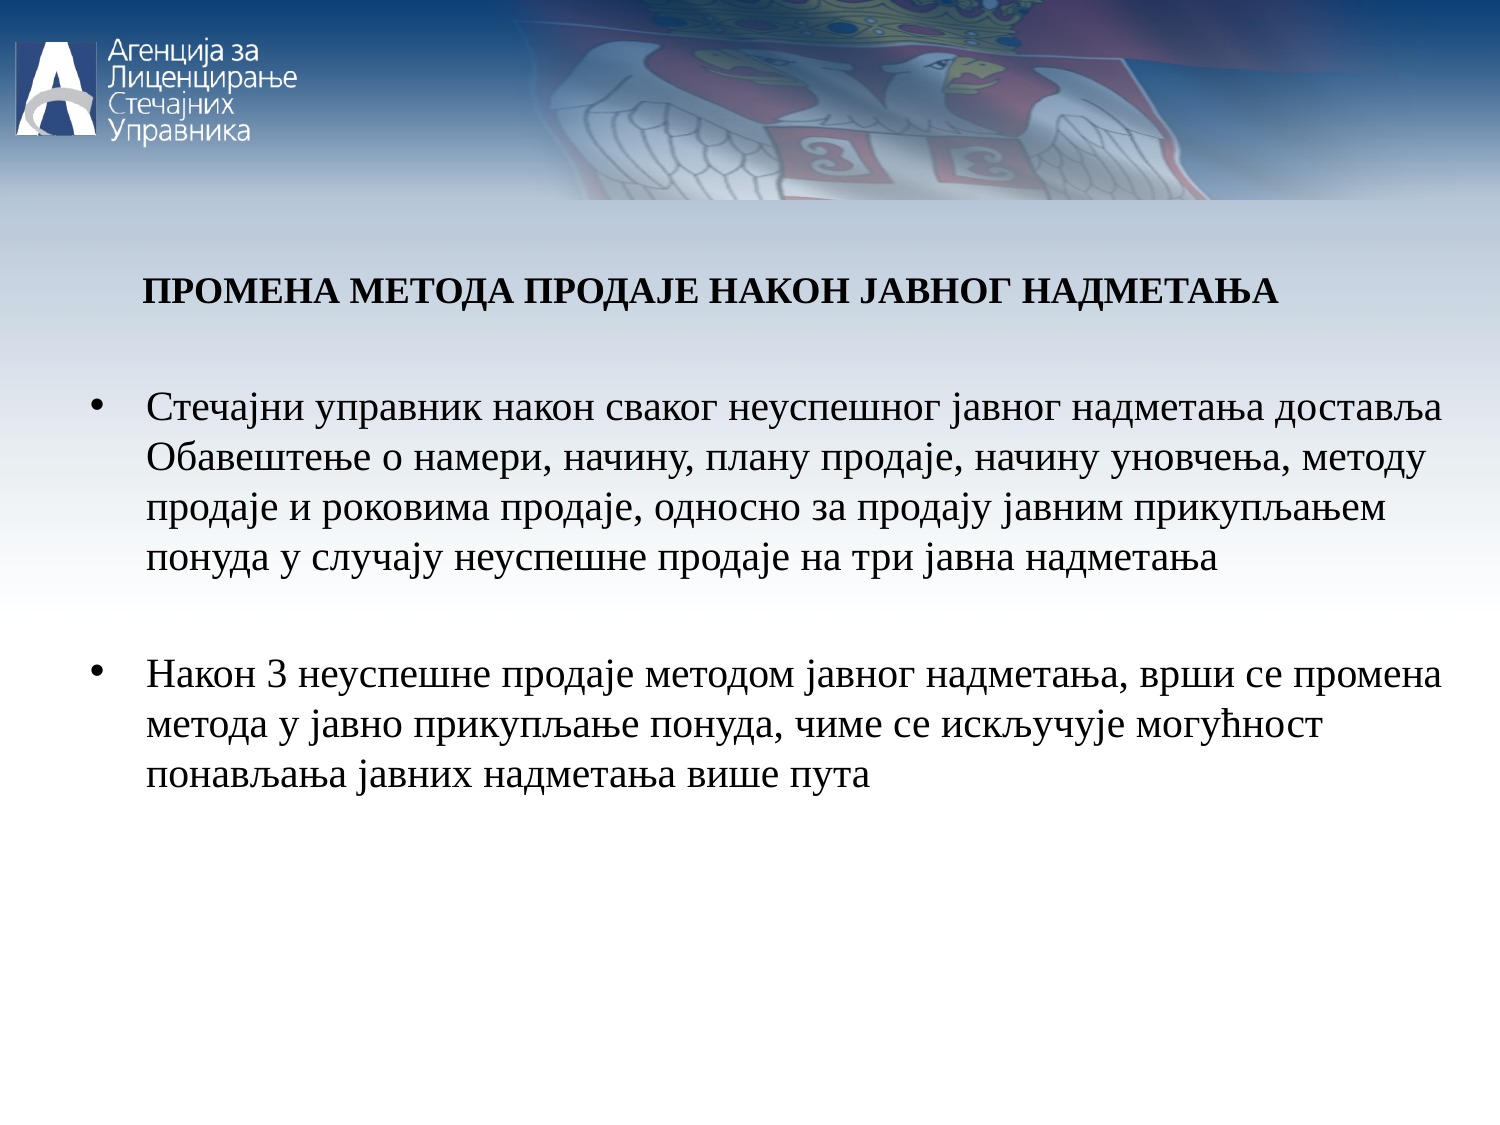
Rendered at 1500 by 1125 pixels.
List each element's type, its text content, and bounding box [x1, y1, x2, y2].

list ПРОМЕНА МЕТОДА ПРОДАЈЕ НАКОН ЈАВНОГ НАДМЕТАЊА Стечајни управник након сваког неуспешног јавног надметања доставља Обавештење о намери, начину, плану продаје, начину уновчења, методу продаје и роковима продаје, односно за продају јавним прикупљањем понуда у случају неуспешне продаје на три јавна надметања Након 3 неуспешне продаје методом јавног надметања, врши се промена метода у јавно прикупљање понуда, чиме се искључује могућност понављања јавних надметања више пута [75, 196, 1459, 905]
picture [0, 0, 1500, 1113]
